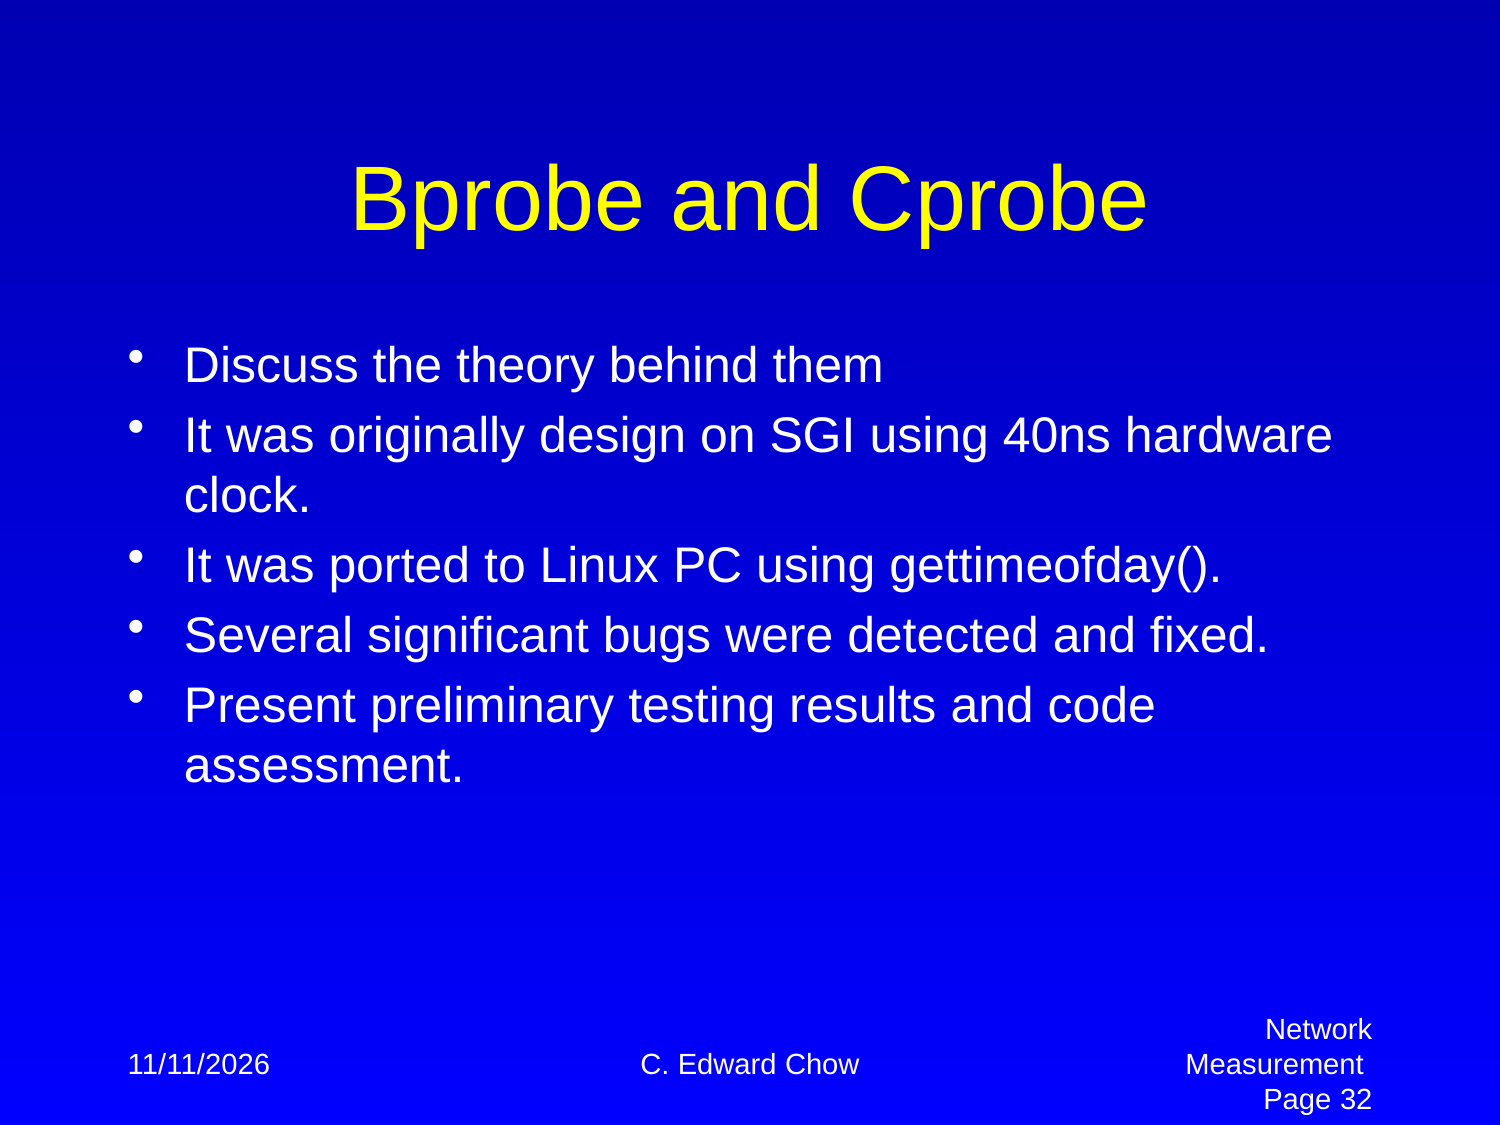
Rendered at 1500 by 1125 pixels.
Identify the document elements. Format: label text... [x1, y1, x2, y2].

footer C. Edward Chow [512, 1025, 988, 1100]
title Bprobe and Cprobe [112, 99, 1388, 288]
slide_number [112, 1025, 425, 1100]
list Discuss the theory behind them It was originally design on SGI using 40ns hardware clock. It was ported to Linux PC using gettimeofday(). Several significant bugs were detected and fixed. Present preliminary testing results and code assessment. [112, 324, 1388, 1000]
slide_number Network Measurement Page 32 [1074, 1025, 1388, 1100]
